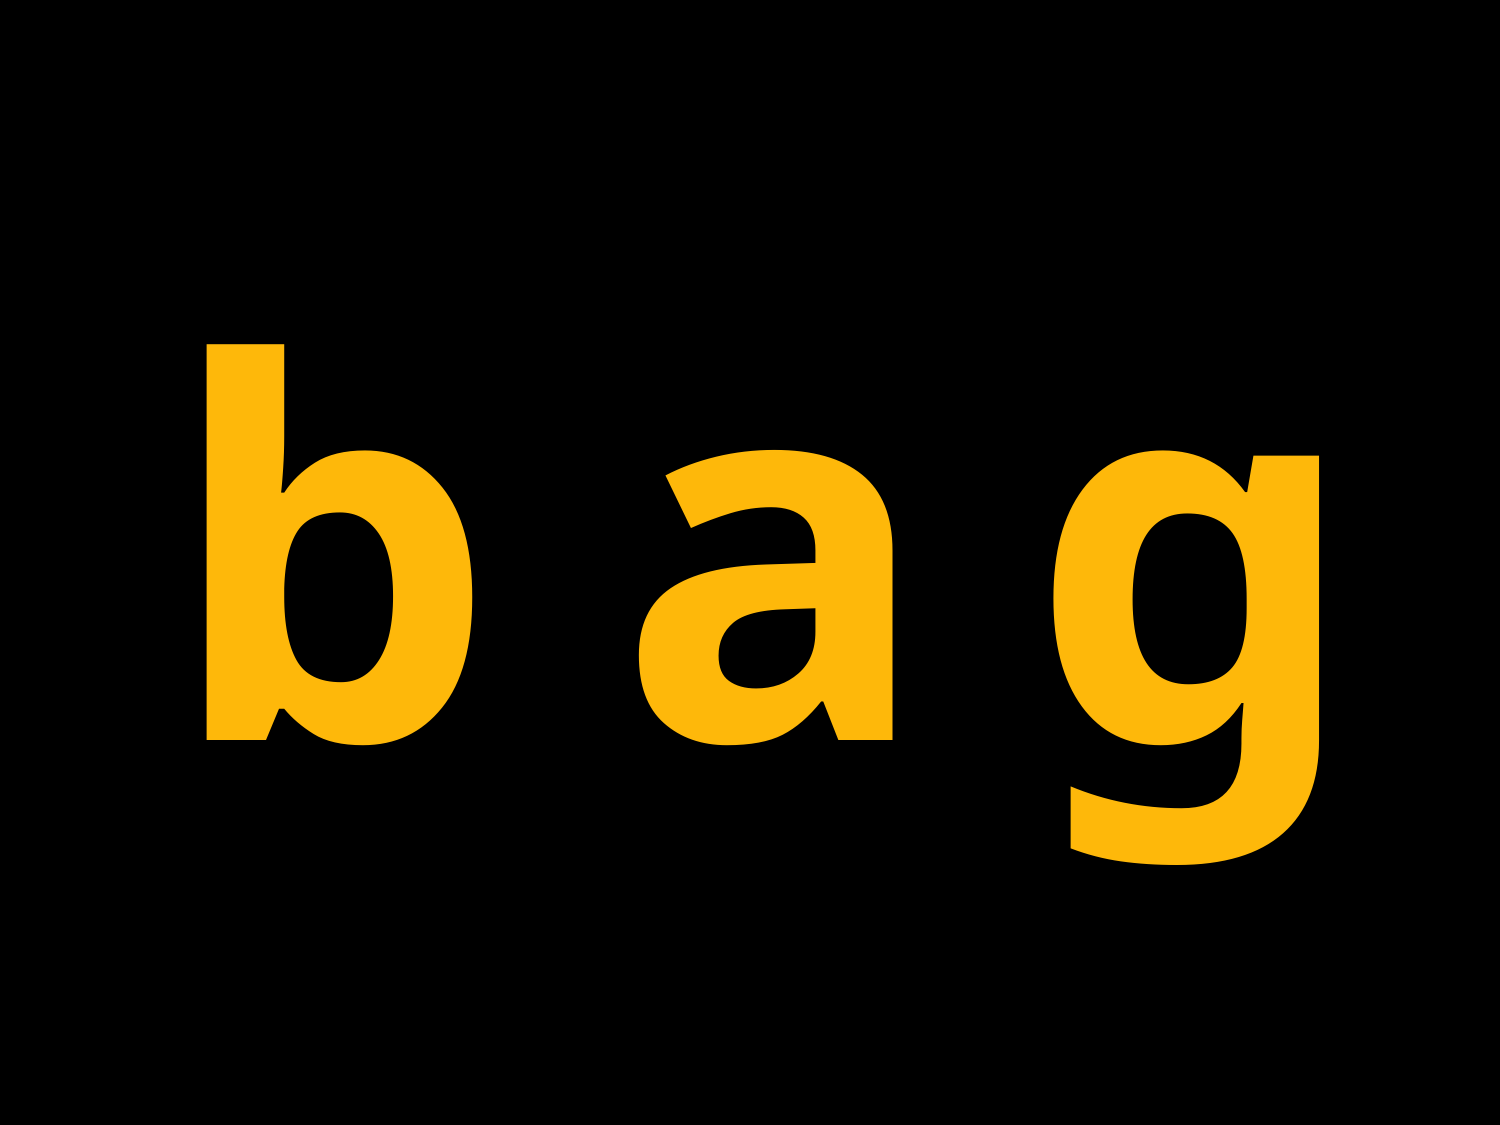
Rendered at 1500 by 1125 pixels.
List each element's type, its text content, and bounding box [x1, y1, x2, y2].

text_box a [602, 212, 947, 853]
text_box g [1015, 212, 1376, 853]
text_box b [149, 212, 513, 853]
